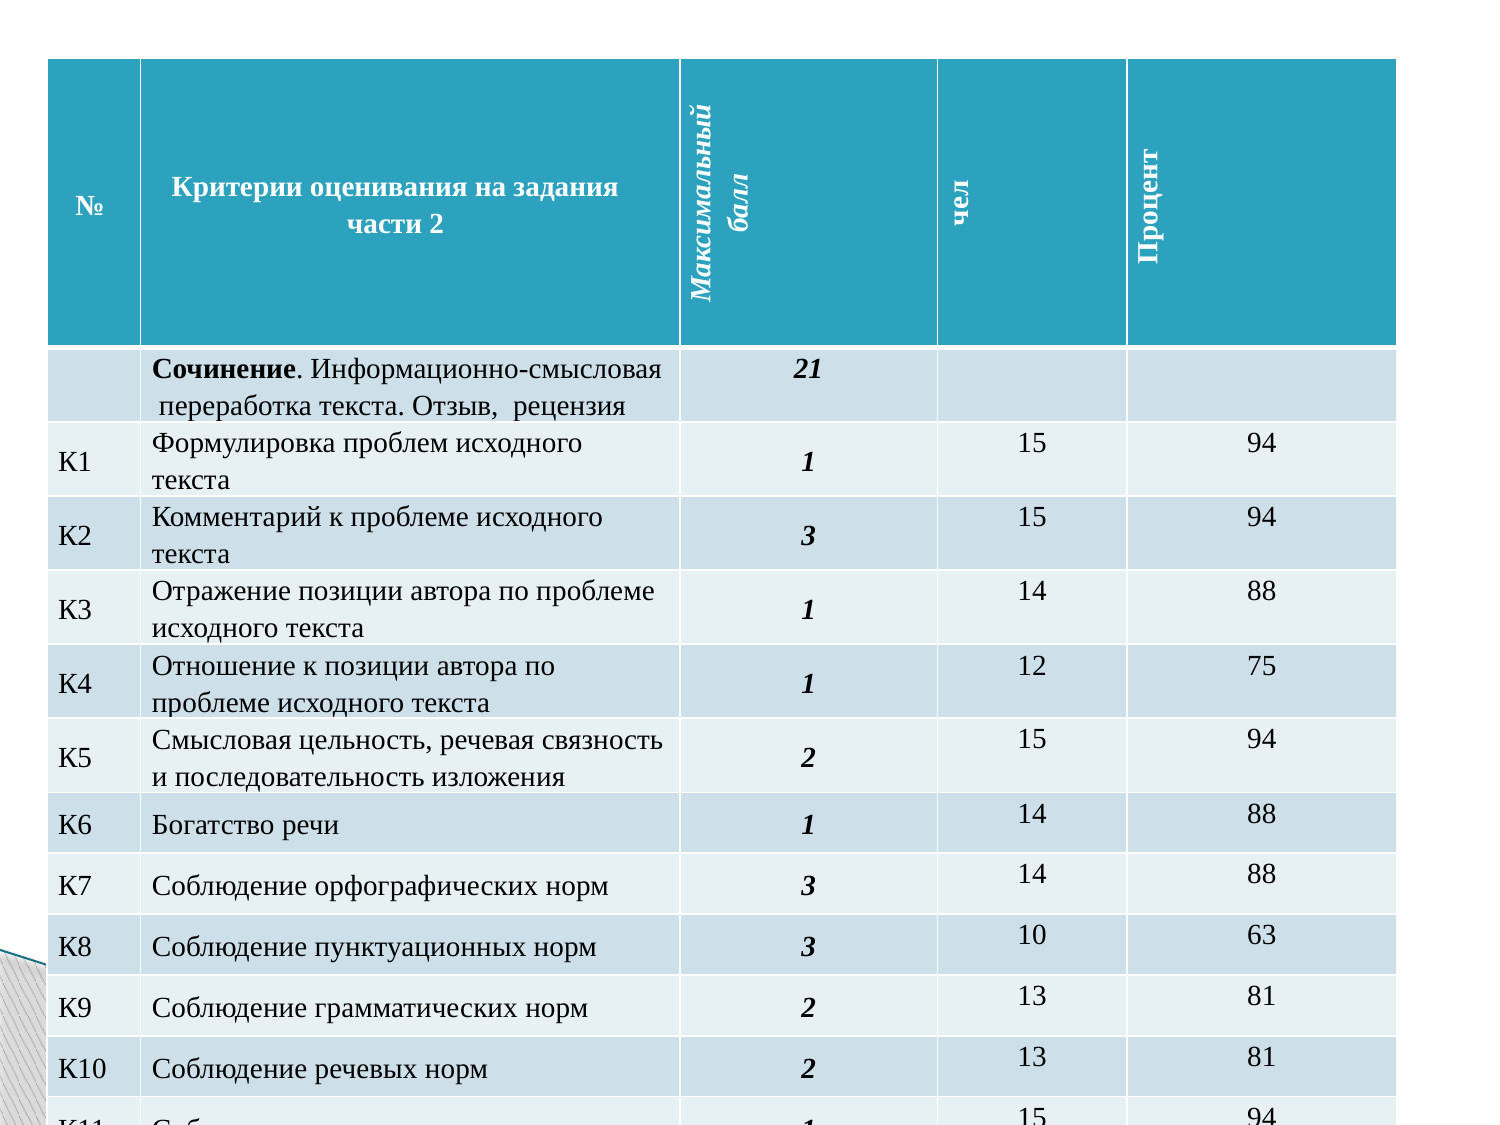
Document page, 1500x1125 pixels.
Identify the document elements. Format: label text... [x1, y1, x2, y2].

table_cell 15 [938, 1097, 1126, 1125]
table_cell Соблюдение пунктуационных норм [141, 915, 679, 974]
table_cell 94 [1128, 719, 1396, 792]
table_cell 3 [681, 915, 937, 974]
table_cell 2 [681, 719, 937, 792]
table_cell 81 [1128, 976, 1396, 1035]
table_cell 15 [938, 423, 1126, 495]
table_cell 15 [938, 497, 1126, 569]
table_cell 81 [1128, 1037, 1396, 1096]
table_cell К1 [48, 423, 140, 495]
table_cell 1 [681, 423, 937, 495]
table_cell 2 [681, 1037, 937, 1096]
table_cell Отражение позиции автора по проблеме исходного текста [141, 571, 679, 643]
table_cell К9 [48, 976, 140, 1035]
table_cell [48, 350, 140, 421]
table_header чел [938, 59, 1126, 345]
table_cell Сочинение. Информационно-смысловая переработка текста. Отзыв, рецензия [141, 350, 679, 421]
table_cell К4 [48, 645, 140, 717]
table_cell Химия [0, 953, 46, 969]
table_cell 88 [1128, 571, 1396, 643]
table_cell 13 [938, 1037, 1126, 1096]
table_cell К5 [48, 719, 140, 792]
table_cell 1 [681, 571, 937, 643]
table_cell 12 [938, 645, 1126, 717]
table_cell 94 [1128, 1097, 1396, 1125]
table_cell Соблюдение этических норм [141, 1097, 679, 1125]
table_cell К10 [48, 1037, 140, 1096]
table_cell Отношение к позиции автора по проблеме исходного текста [141, 645, 679, 717]
table_cell Смысловая цельность, речевая связность и последовательность изложения [141, 719, 679, 792]
table_cell 94 [1128, 497, 1396, 569]
table_header Критерии оценивания на задания части 2 [141, 59, 679, 345]
table_cell 1 [681, 1097, 937, 1125]
table_cell Комментарий к проблеме исходного текста [141, 497, 679, 569]
table_cell [938, 350, 1126, 421]
table_cell Соблюдение речевых норм [141, 1037, 679, 1096]
table_cell 14 [938, 793, 1126, 852]
table_cell 63 [1128, 915, 1396, 974]
table_cell Соблюдение грамматических норм [141, 976, 679, 1035]
table_cell [1128, 350, 1396, 421]
table_cell 88 [1128, 793, 1396, 852]
table_cell 13 [938, 976, 1126, 1035]
table_cell 88 [1128, 854, 1396, 913]
table_cell 75 [1128, 645, 1396, 717]
table_cell 3 [681, 497, 937, 569]
table_cell Соблюдение орфографических норм [141, 854, 679, 913]
table_cell 1 [681, 793, 937, 852]
table_cell 14 [938, 854, 1126, 913]
table_cell 15 [938, 719, 1126, 792]
table_cell Формулировка проблем исходного текста [141, 423, 679, 495]
table_header Процент [1128, 59, 1396, 345]
table_cell 3 [681, 854, 937, 913]
table_cell К7 [48, 854, 140, 913]
table_cell 21 [681, 350, 937, 421]
table_cell 1 [681, 645, 937, 717]
table_header № [48, 59, 140, 345]
table_cell К11 [48, 1097, 140, 1125]
table_cell К2 [48, 497, 140, 569]
table_cell 94 [1128, 423, 1396, 495]
table_cell К8 [48, 915, 140, 974]
table_cell 14 [938, 571, 1126, 643]
table_cell К3 [48, 571, 140, 643]
table_header Максимальный балл [681, 59, 937, 345]
table_cell 2 [681, 976, 937, 1035]
table_cell 10 [938, 915, 1126, 974]
table_cell Богатство речи [141, 793, 679, 852]
table_cell К6 [48, 793, 140, 852]
